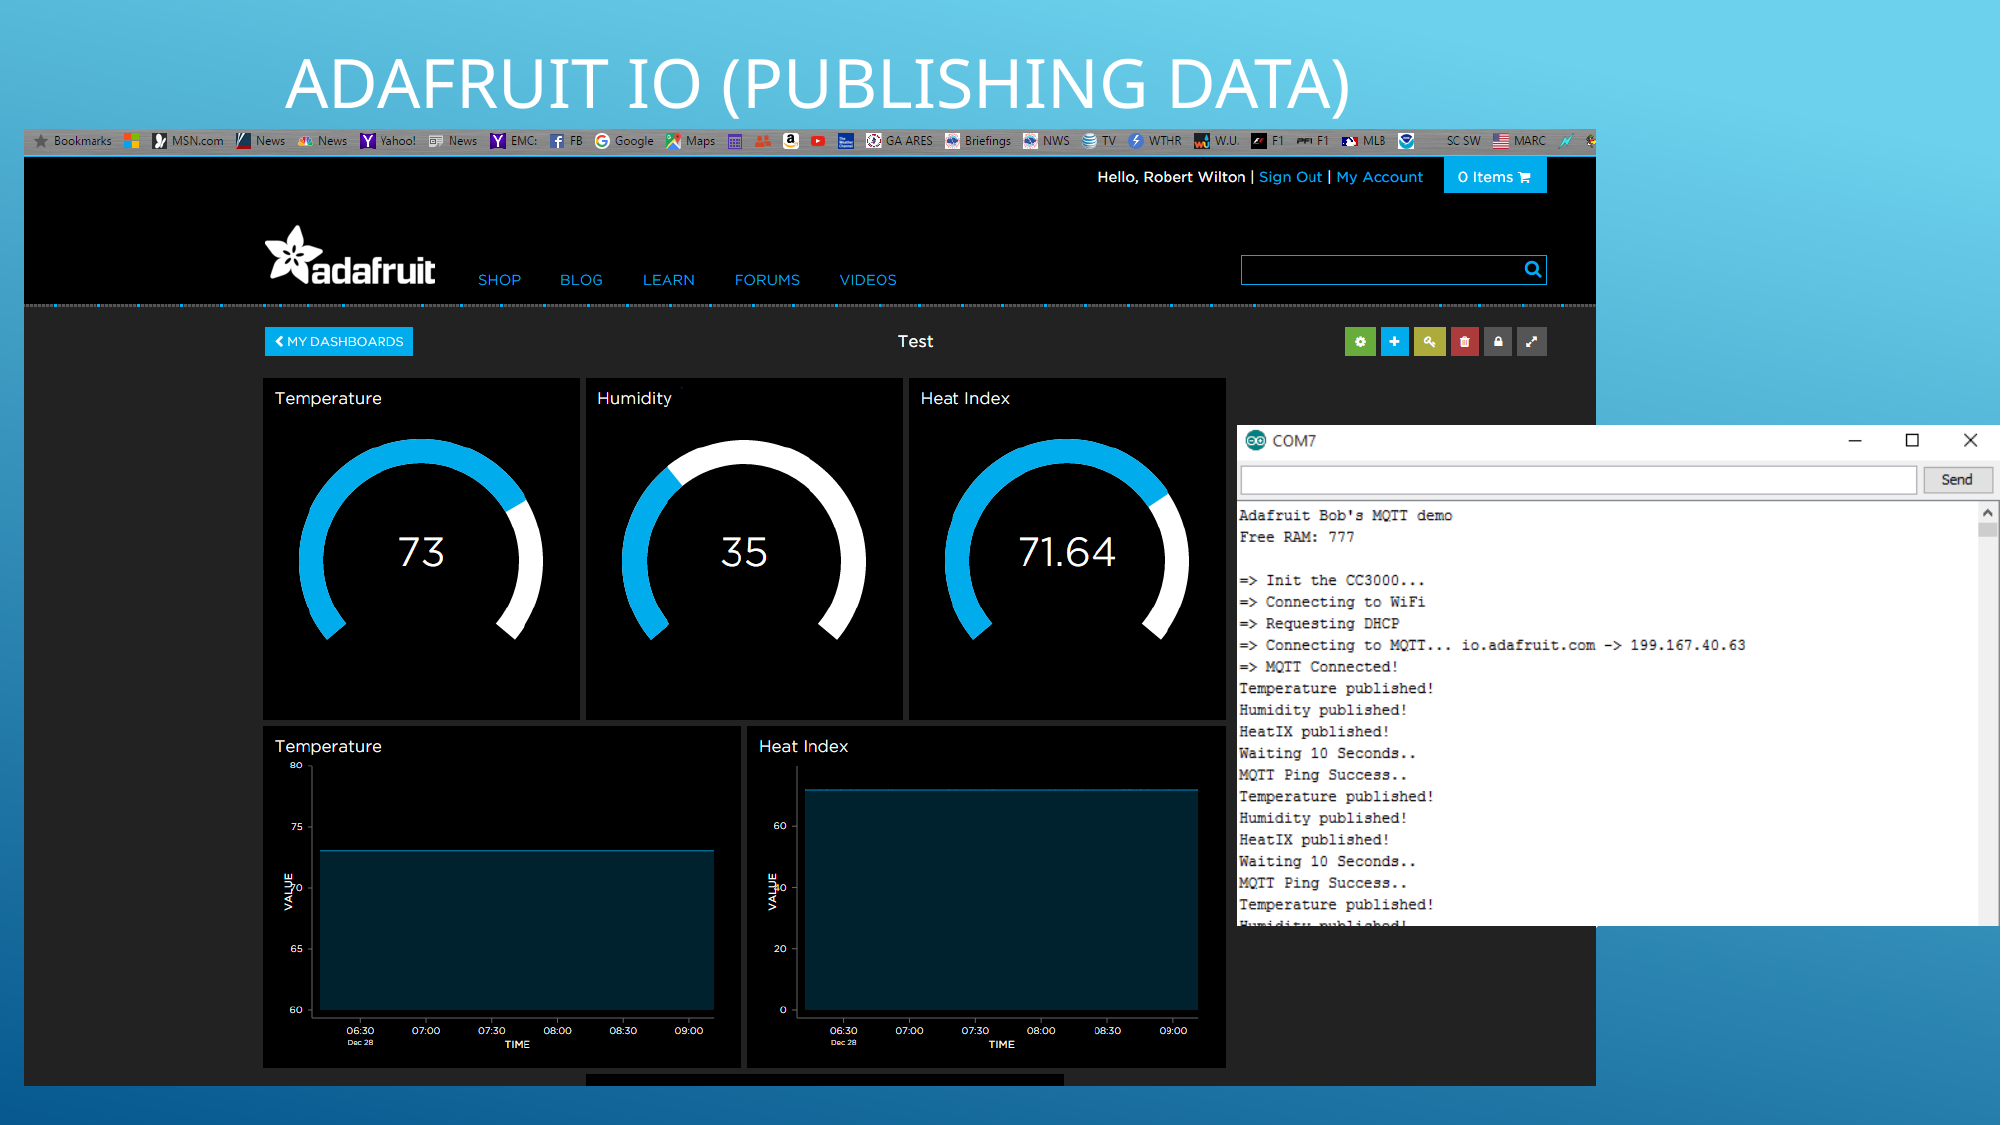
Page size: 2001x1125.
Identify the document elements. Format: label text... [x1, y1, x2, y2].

picture [24, 129, 1597, 155]
title Adafruit io (publishing data) [270, 32, 1541, 129]
picture [24, 158, 2000, 1086]
